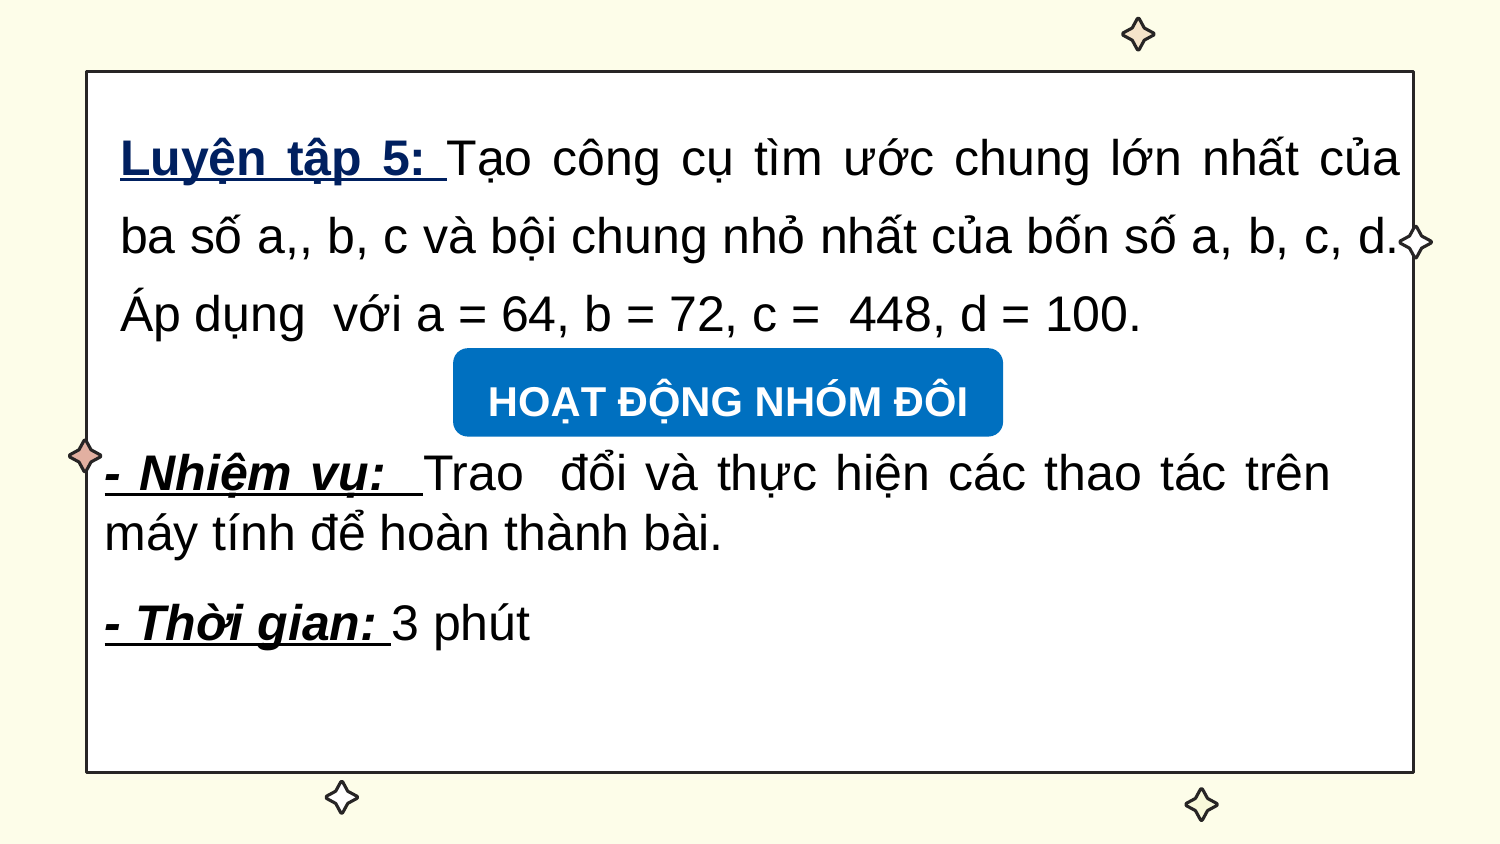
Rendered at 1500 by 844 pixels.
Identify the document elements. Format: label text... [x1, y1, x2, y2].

text_box - Thời gian: 3 phút [89, 583, 1347, 658]
text_box Luyện tập 5: Tạo công cụ tìm ước chung lớn nhất của ba số a,, b, c và bội chung nhỏ nhất của bốn số a, b, c, d. Áp dụng với a = 64, b = 72, c = 448, d = 100. [105, 99, 1416, 349]
text_box HOẠT ĐỘNG NHÓM ĐÔI [453, 348, 1004, 433]
text_box - Nhiệm vụ: Trao đổi và thực hiện các thao tác trên máy tính để hoàn thành bài. [89, 433, 1347, 568]
